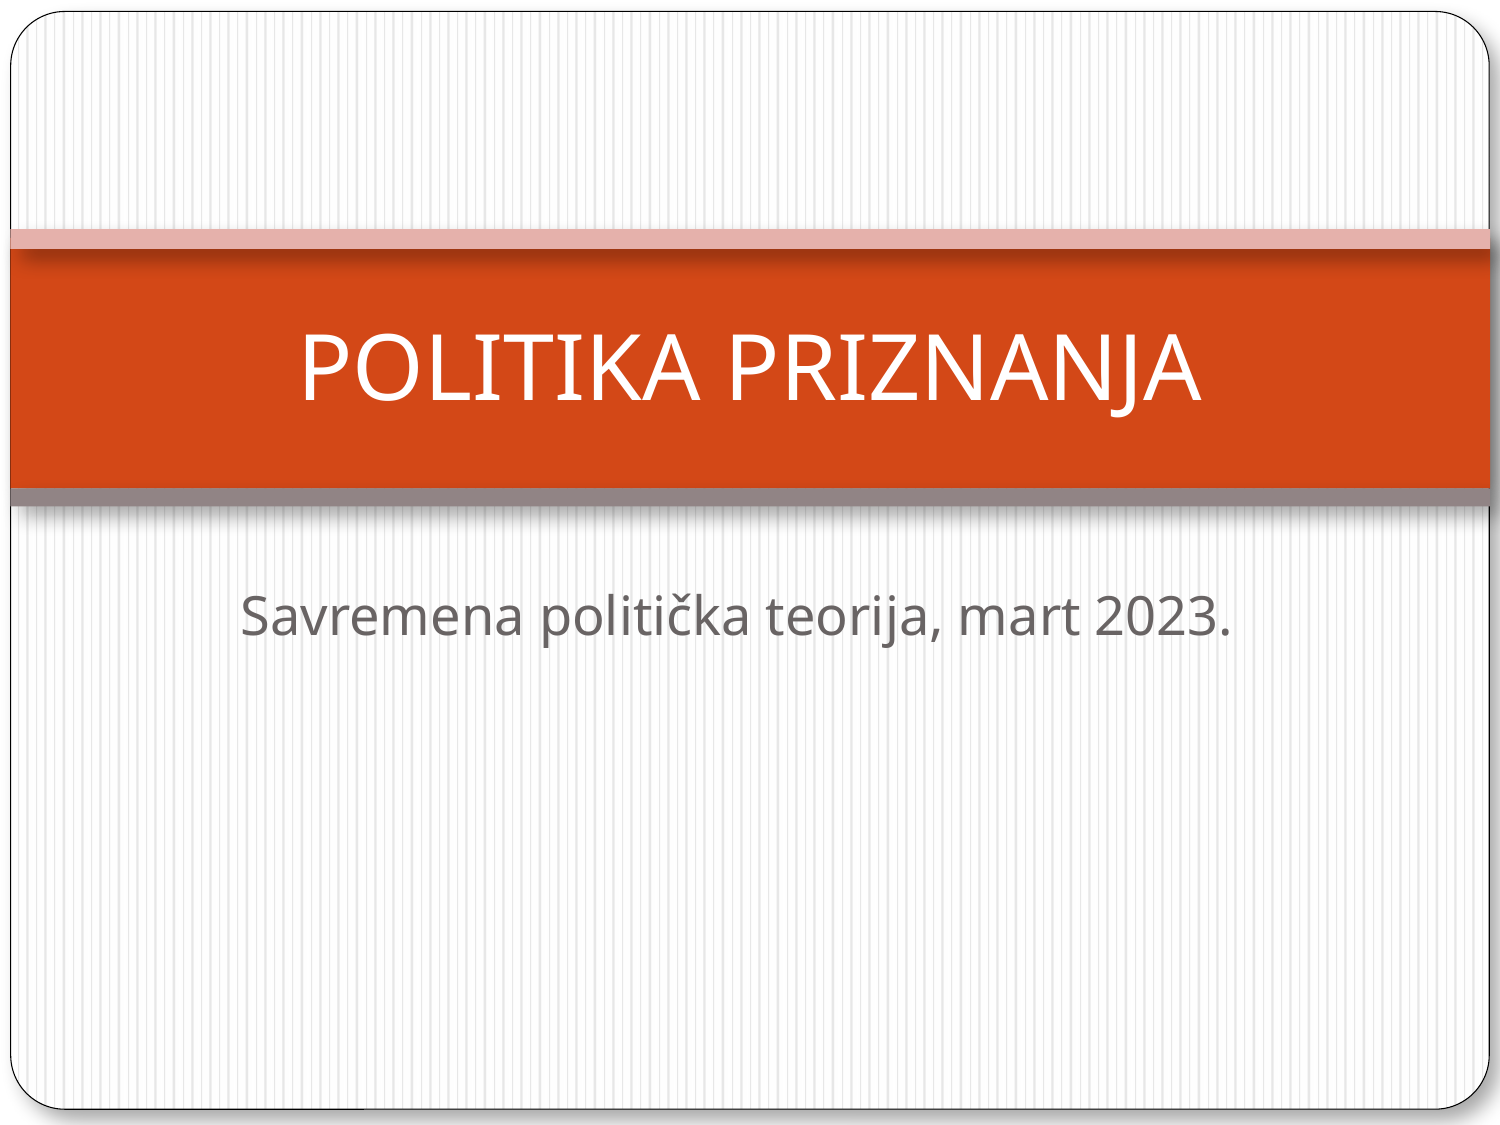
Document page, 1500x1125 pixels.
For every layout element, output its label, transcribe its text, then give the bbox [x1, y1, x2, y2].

subtitle Savremena politička teorija, mart 2023. [212, 574, 1263, 788]
title POLITIKA PRIZNANJA [75, 247, 1425, 489]
